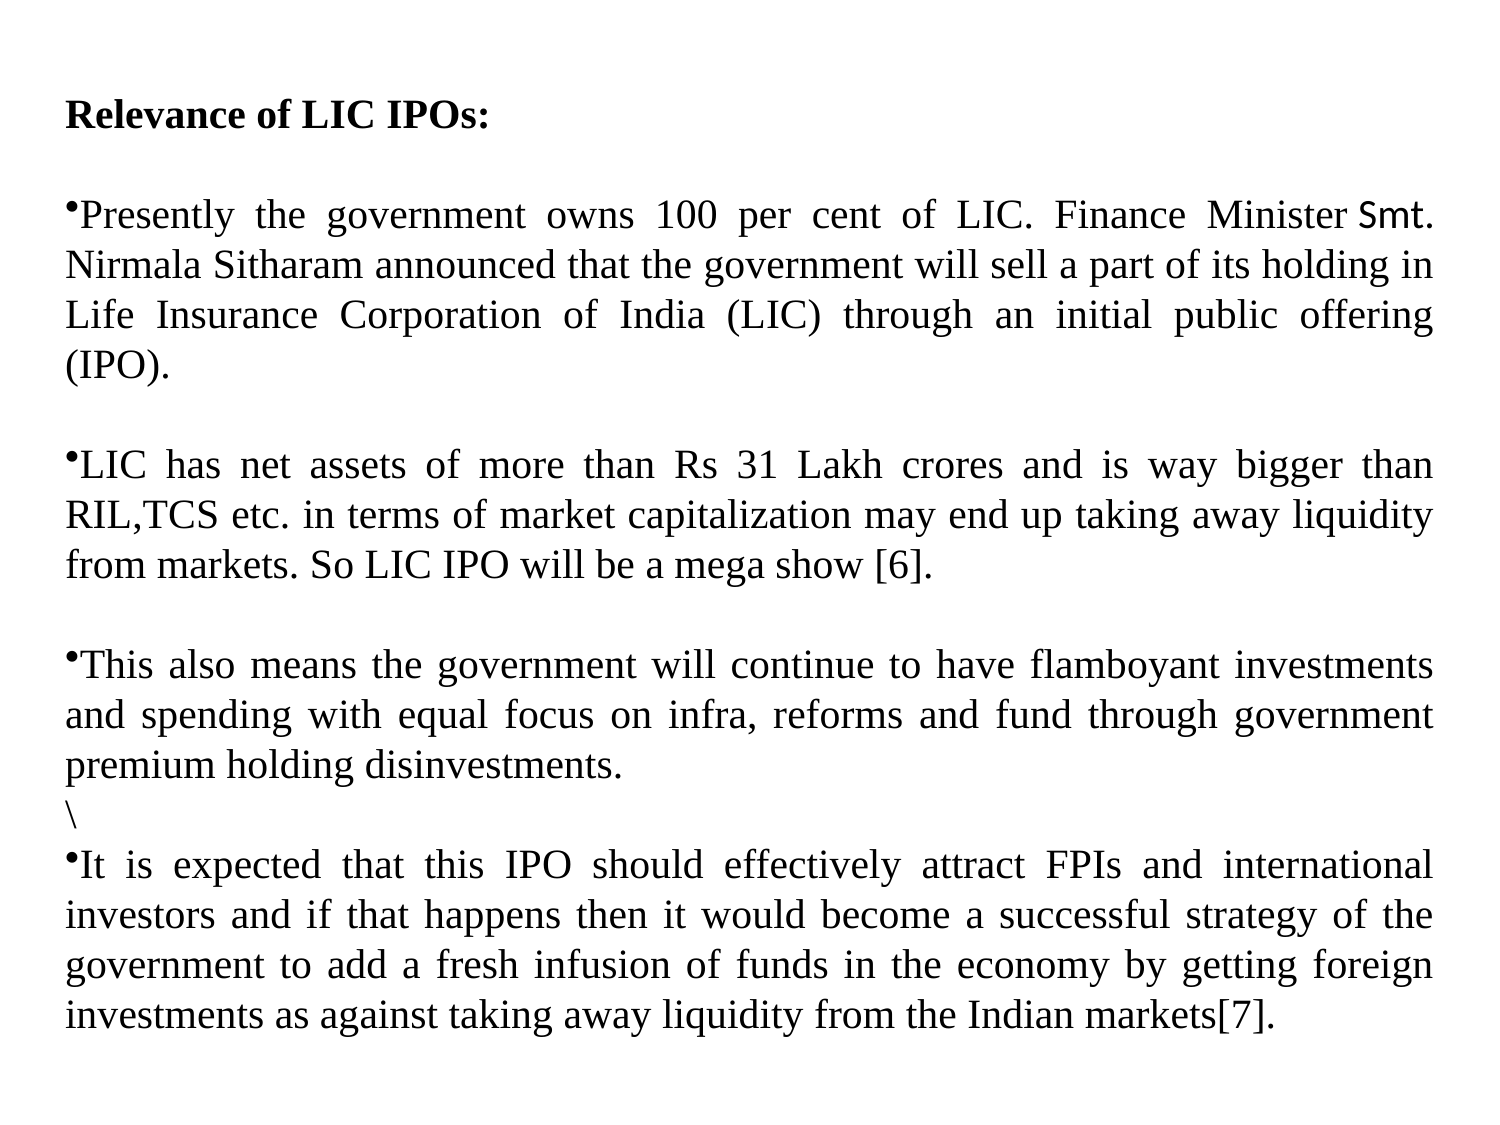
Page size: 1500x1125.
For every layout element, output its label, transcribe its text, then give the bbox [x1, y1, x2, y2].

text_box Relevance of LIC IPOs: Presently the government owns 100 per cent of LIC. Finance Minister Smt. Nirmala Sitharam announced that the government will sell a part of its holding in Life Insurance Corporation of India (LIC) through an initial public offering (IPO). LIC has net assets of more than Rs 31 Lakh crores and is way bigger than RIL,TCS etc. in terms of market capitalization may end up taking away liquidity from markets. So LIC IPO will be a mega show [6]. This also means the government will continue to have flamboyant investments and spending with equal focus on infra, reforms and fund through government premium holding disinvestments. \ It is expected that this IPO should effectively attract FPIs and international investors and if that happens then it would become a successful strategy of the government to add a fresh infusion of funds in the economy by getting foreign investments as against taking away liquidity from the Indian markets[7]. [50, 79, 1450, 1045]
